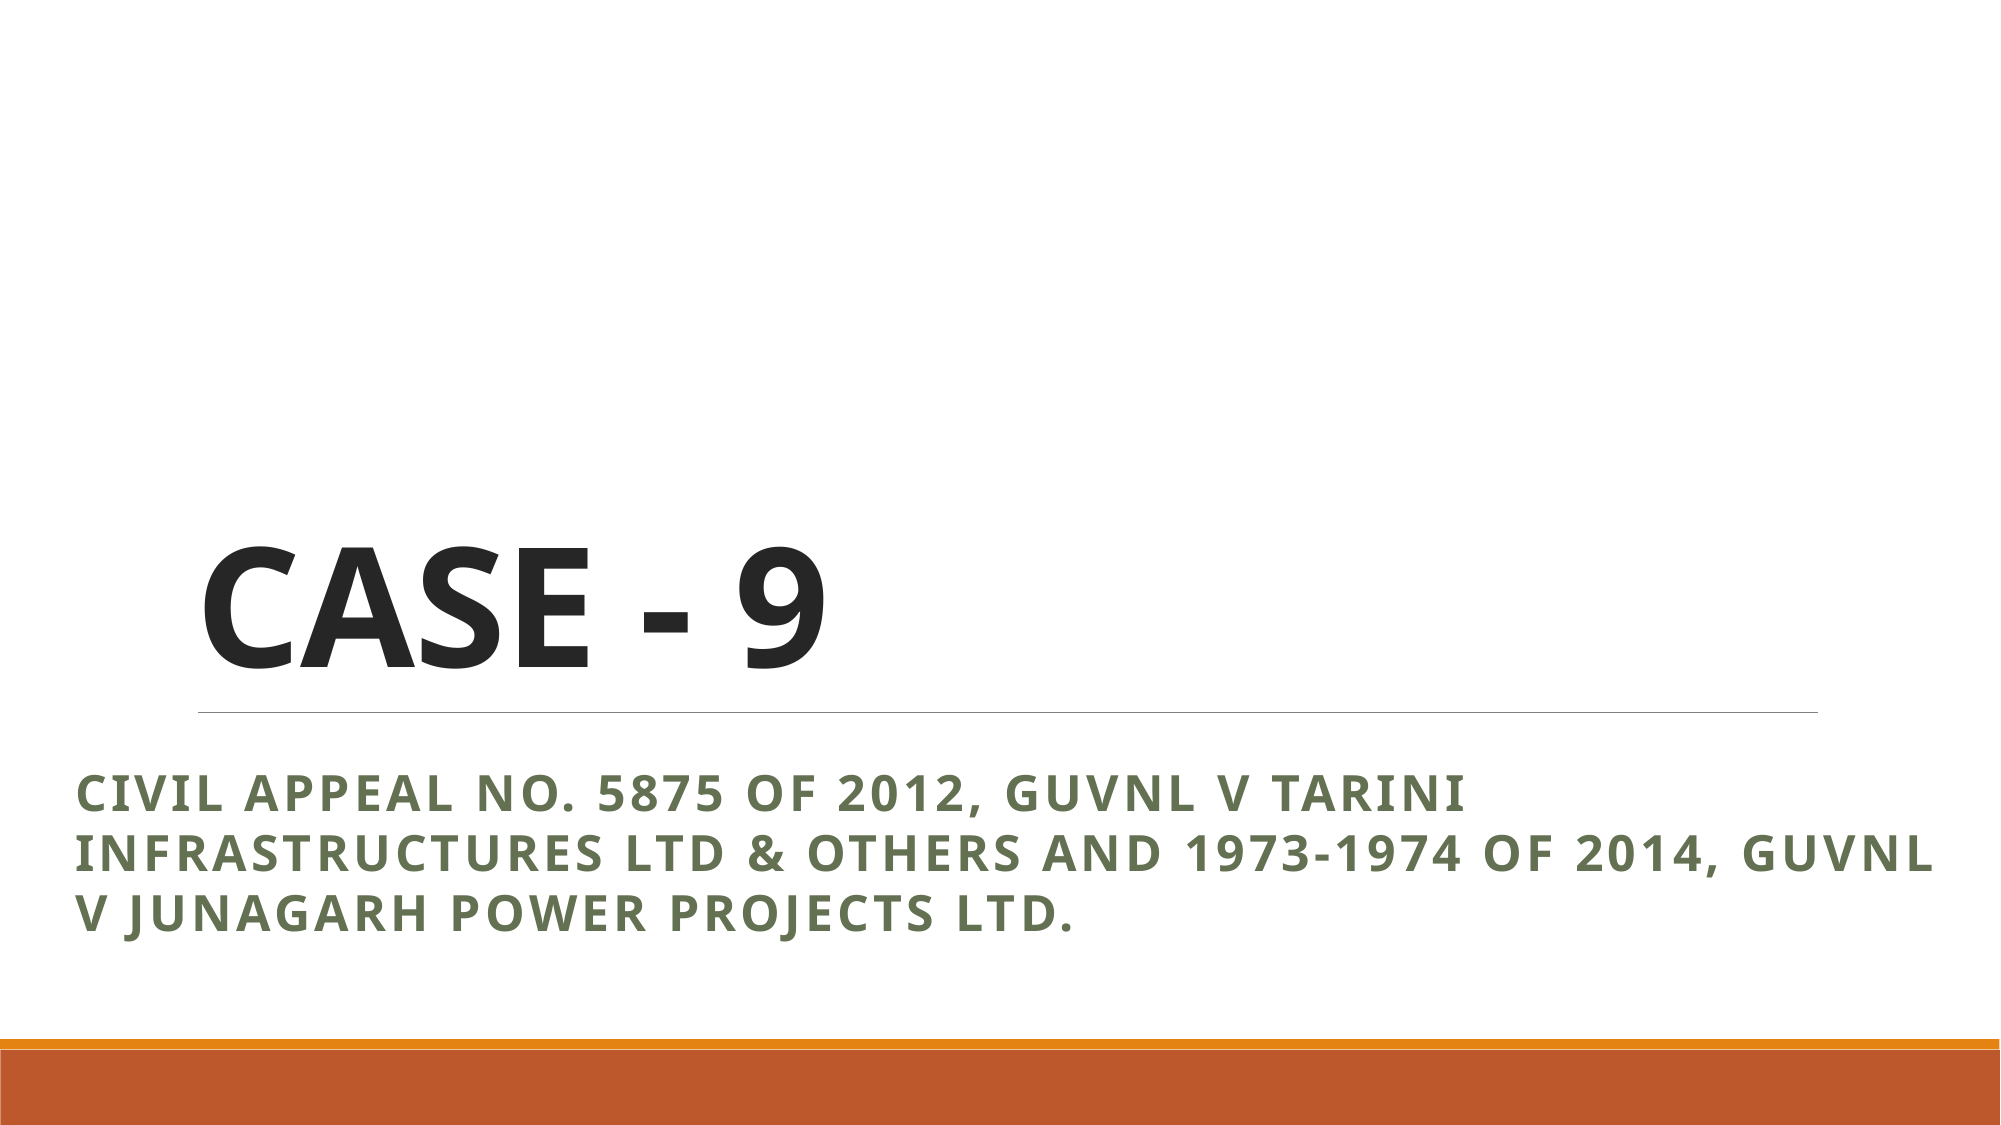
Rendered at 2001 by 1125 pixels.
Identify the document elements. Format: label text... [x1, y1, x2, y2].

title CASE - 9 [180, 124, 1830, 710]
text_box Civil Appeal No. 5875 of 2012, GUVNL v Tarini Infrastructures Ltd & Others and 1973-1974 of 2014, GUVNL v Junagarh Power Projects Ltd. [60, 754, 2000, 949]
